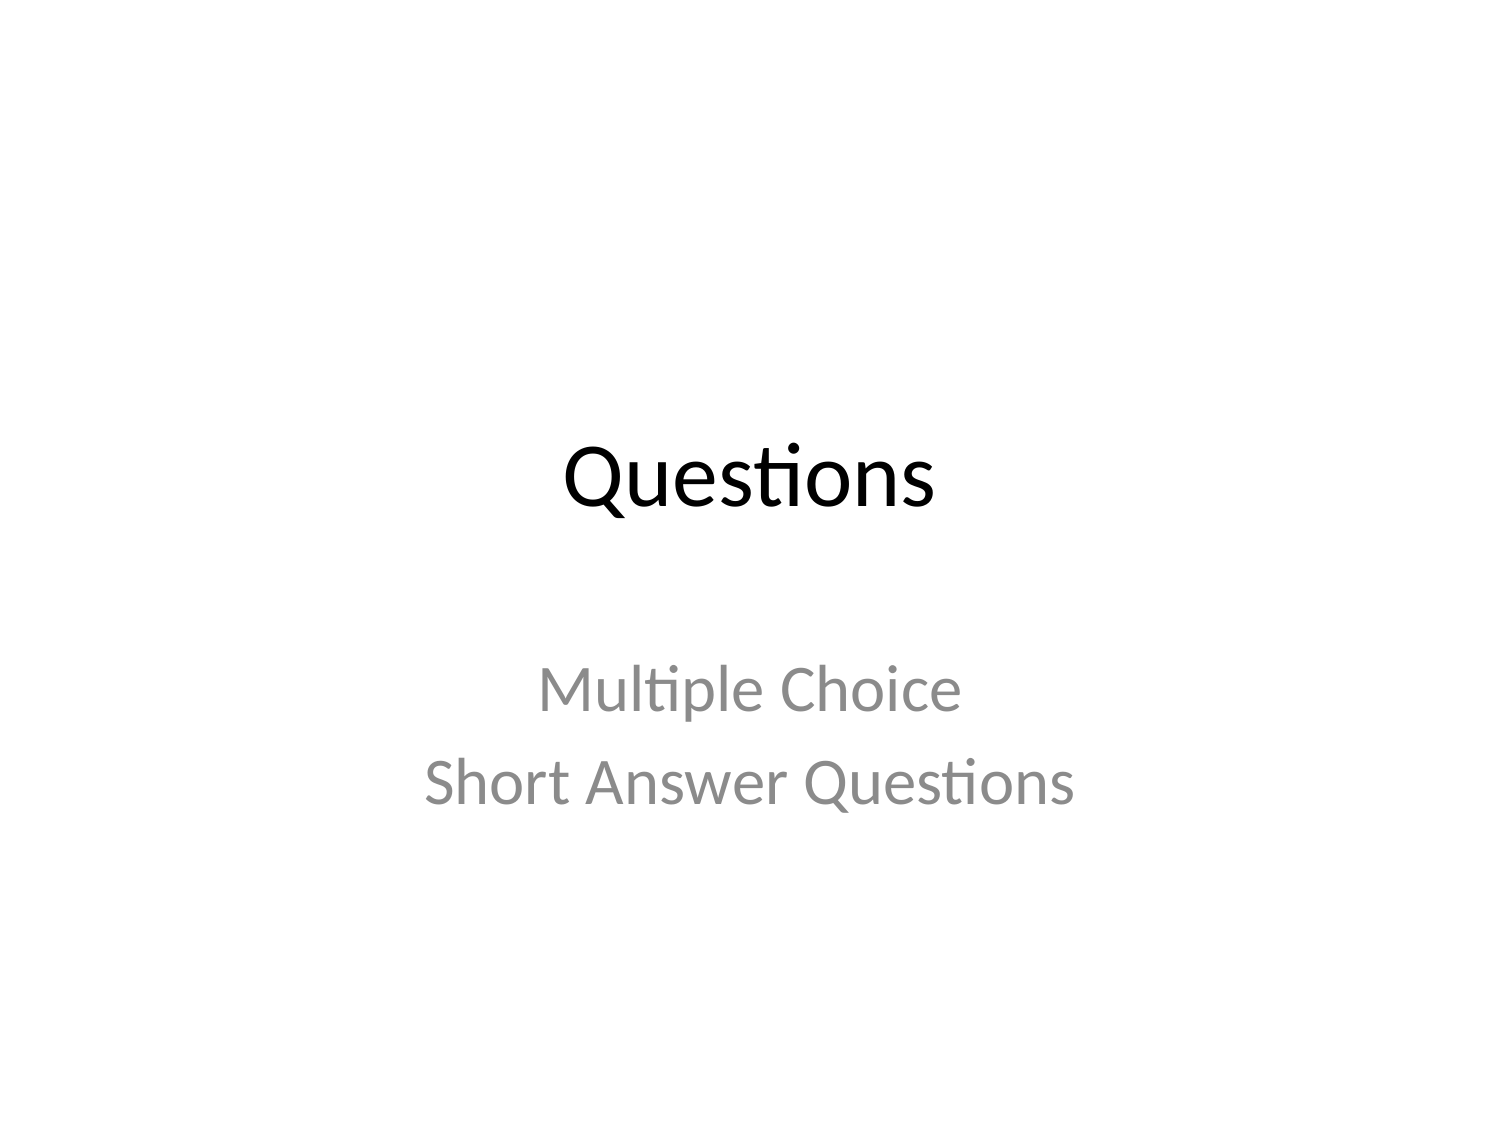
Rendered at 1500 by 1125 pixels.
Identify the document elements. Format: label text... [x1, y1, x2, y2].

subtitle Multiple Choice Short Answer Questions [225, 637, 1275, 925]
title Questions [112, 349, 1388, 591]
